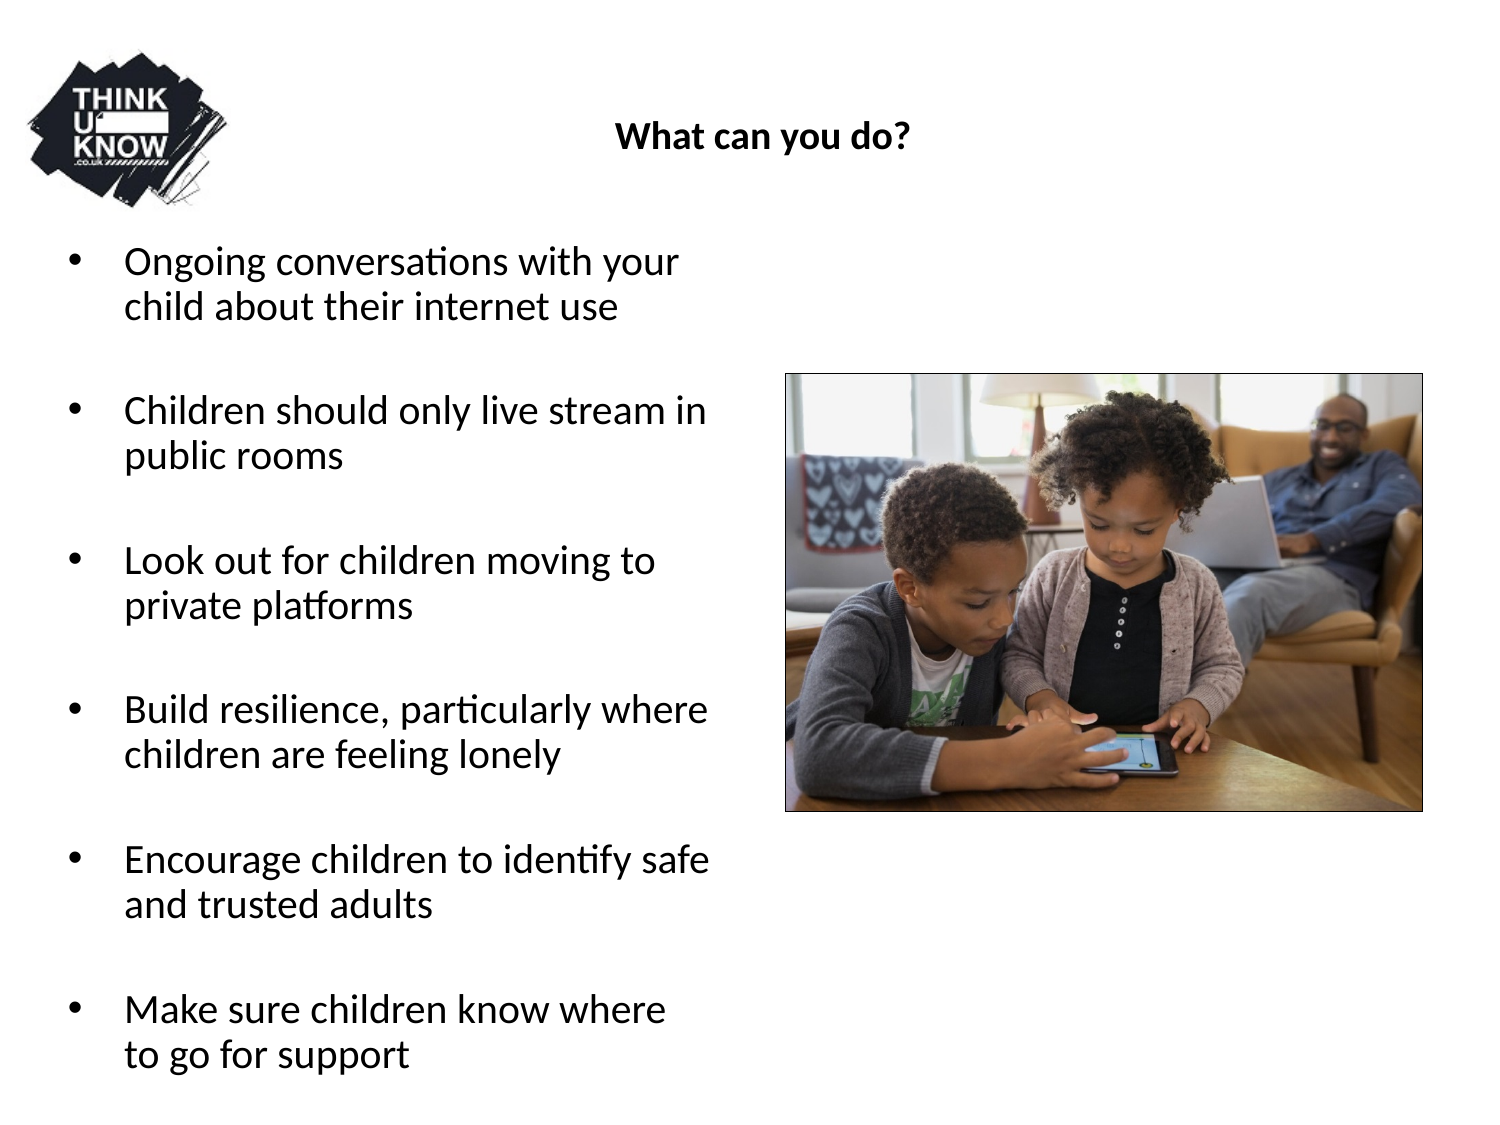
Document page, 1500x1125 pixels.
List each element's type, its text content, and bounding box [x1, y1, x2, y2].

picture [25, 26, 232, 232]
title What can you do? [237, 101, 1447, 209]
picture [785, 373, 1424, 812]
text_box Ongoing conversations with your child about their internet use Children should only live stream in public rooms Look out for children moving to private platforms Build resilience, particularly where children are feeling lonely Encourage children to identify safe and trusted adults Make sure children know where to go for support [53, 231, 726, 1085]
